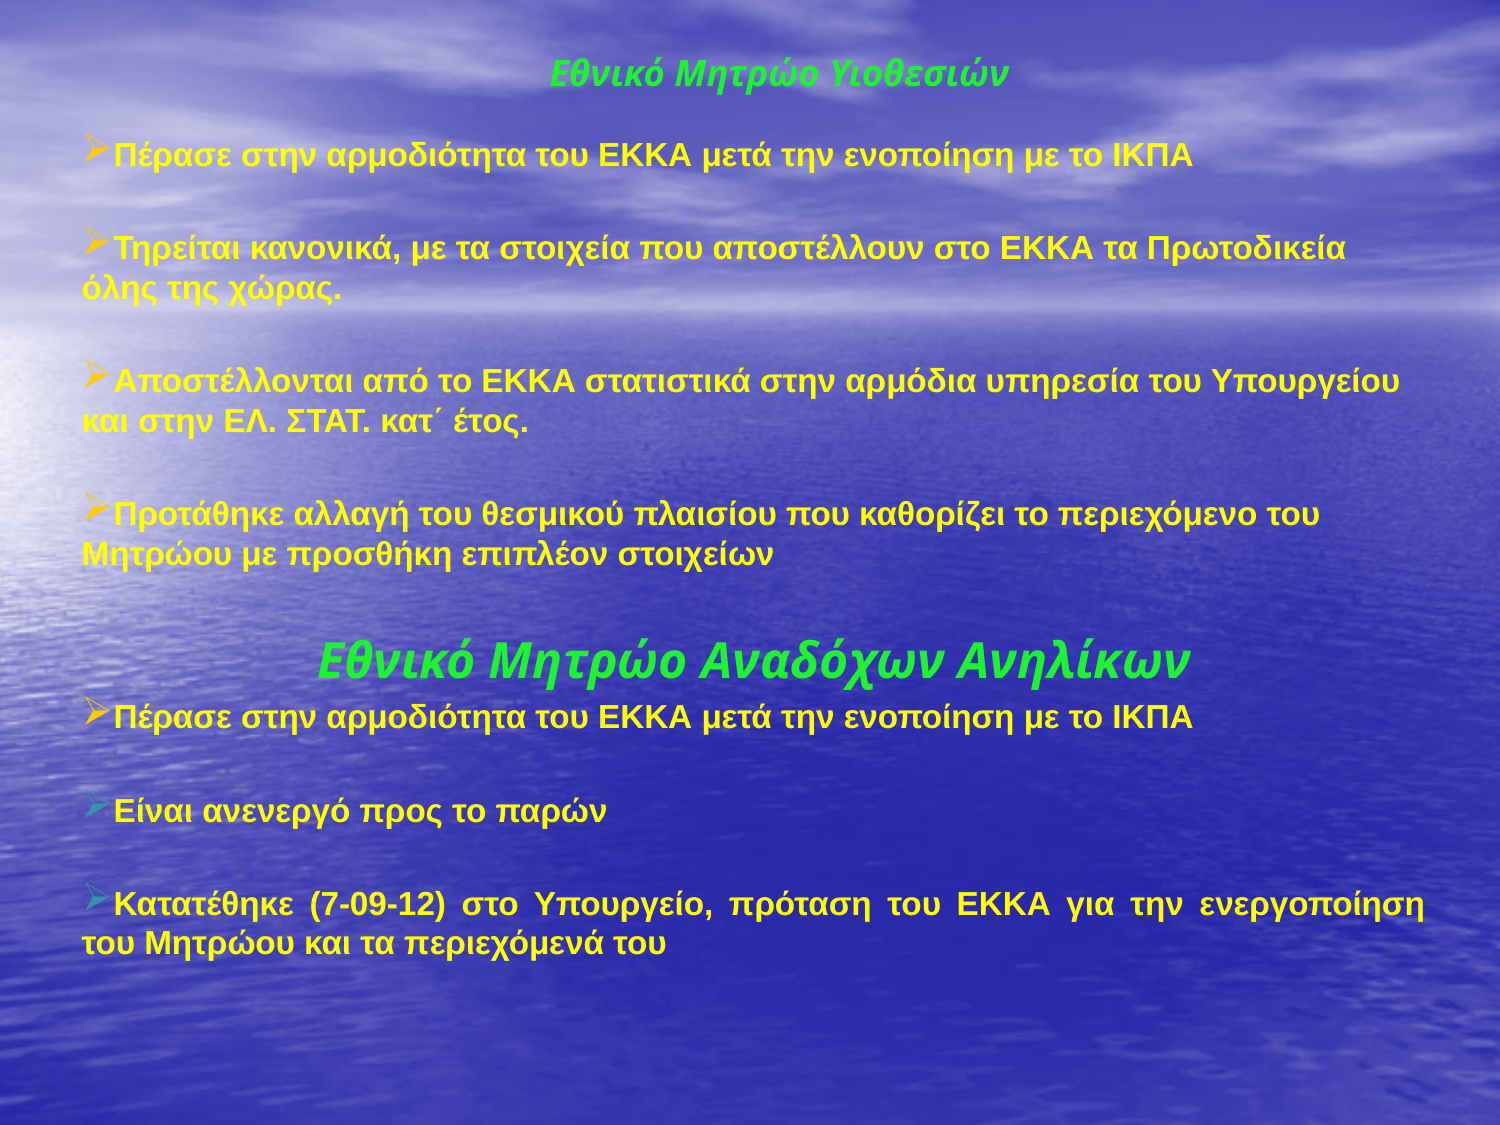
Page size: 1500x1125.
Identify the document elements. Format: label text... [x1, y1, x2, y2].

title Εθνικό Μητρώο Υιοθεσιών [194, 42, 1365, 102]
list Πέρασε στην αρμοδιότητα του ΕΚΚΑ μετά την ενοποίηση με το ΙΚΠΑ Τηρείται κανονικά, με τα στοιχεία που αποστέλλουν στο ΕΚΚΑ τα Πρωτοδικεία όλης της χώρας. Αποστέλλονται από το ΕΚΚΑ στατιστικά στην αρμόδια υπηρεσία του Υπουργείου και στην ΕΛ. ΣΤΑΤ. κατ΄ έτος. Προτάθηκε αλλαγή του θεσμικού πλαισίου που καθορίζει το περιεχόμενο του Μητρώου με προσθήκη επιπλέον στοιχείων Εθνικό Μητρώο Αναδόχων Ανηλίκων Πέρασε στην αρμοδιότητα του ΕΚΚΑ μετά την ενοποίηση με το ΙΚΠΑ Είναι ανενεργό προς το παρών Κατατέθηκε (7-09-12) στο Υπουργείο, πρόταση του ΕΚΚΑ για την ενεργοποίηση του Μητρώου και τα περιεχόμενά του [53, 125, 1442, 1000]
